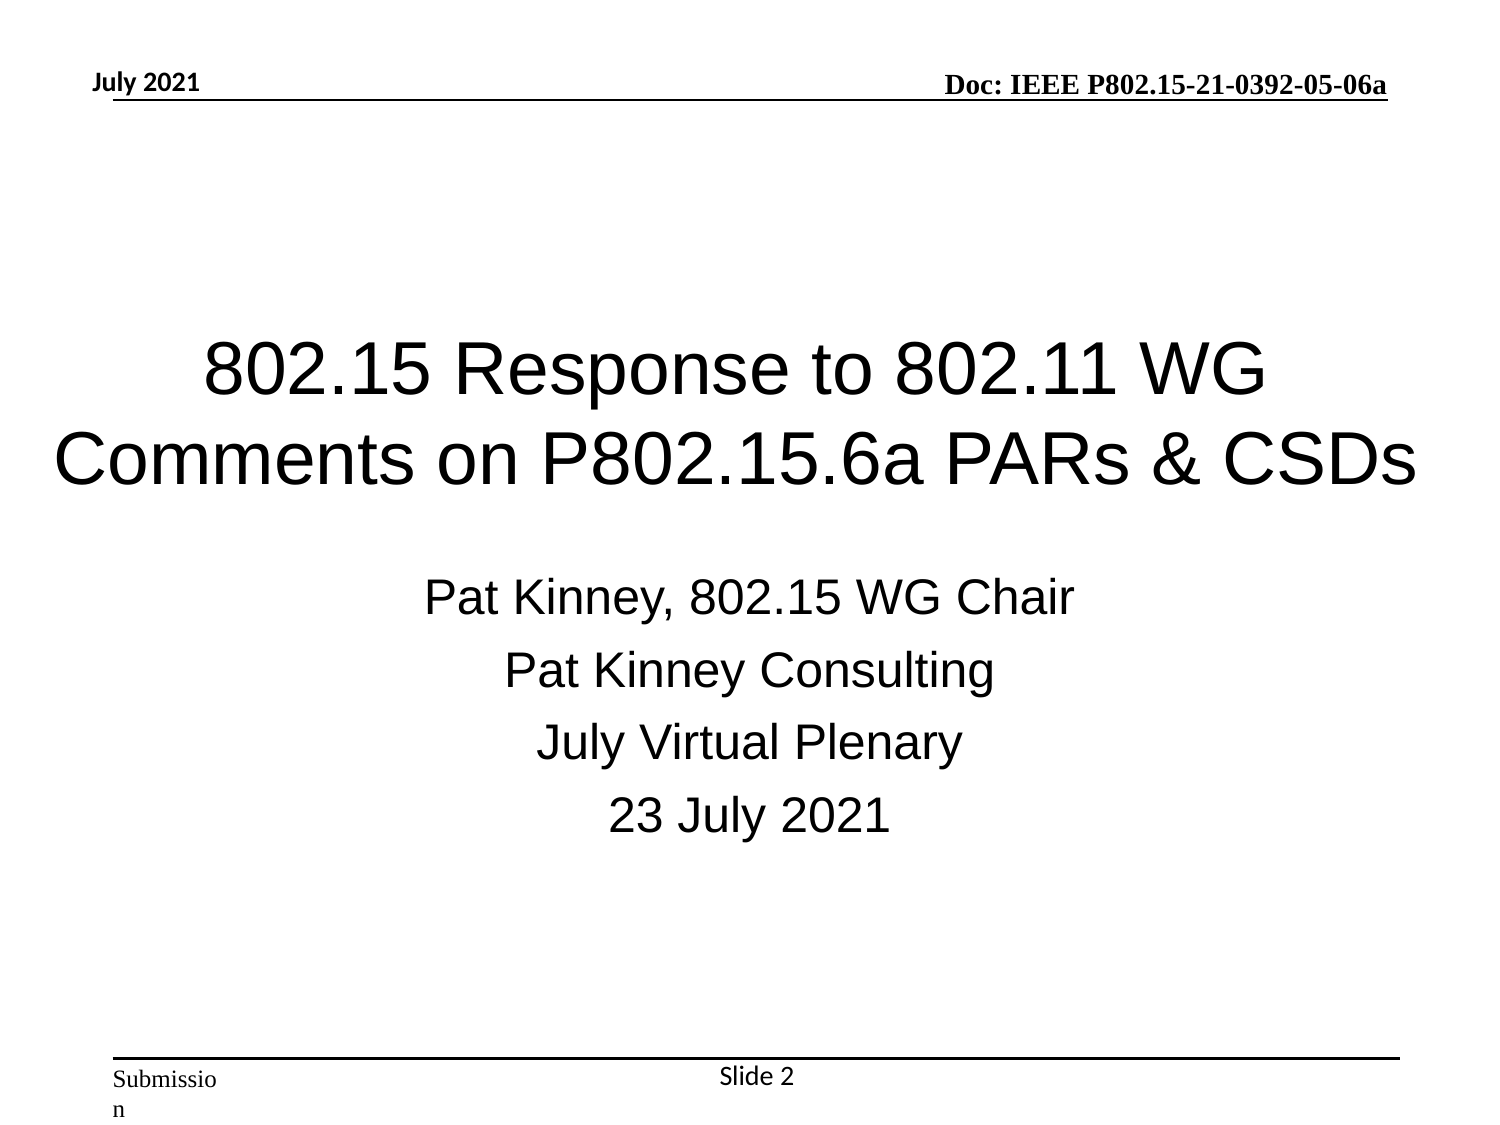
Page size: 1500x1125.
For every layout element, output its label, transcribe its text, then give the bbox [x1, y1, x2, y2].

slide_number Slide 2 [712, 1062, 801, 1125]
text_box 802.15 Response to 802.11 WG Comments on P802.15.6a PARs & CSDs [1, 318, 1471, 500]
text_box Pat Kinney, 802.15 WG Chair Pat Kinney Consulting July Virtual Plenary 23 July 2021 [224, 559, 1275, 849]
text_box July 2021 [90, 61, 203, 97]
